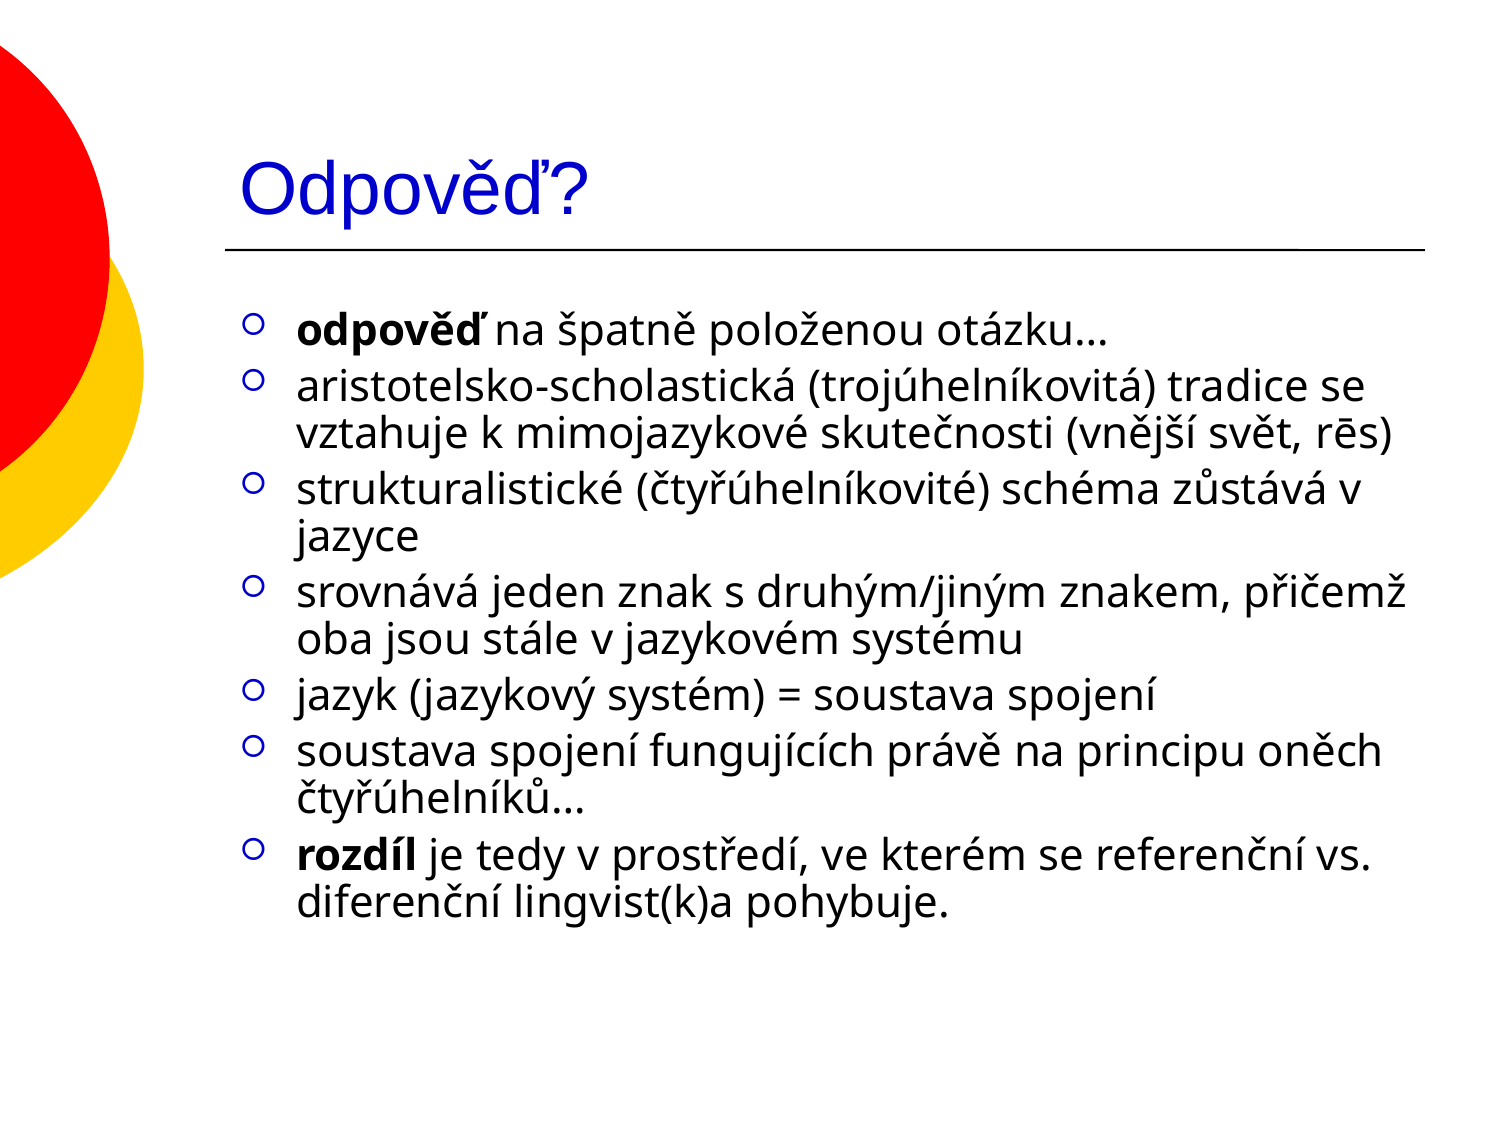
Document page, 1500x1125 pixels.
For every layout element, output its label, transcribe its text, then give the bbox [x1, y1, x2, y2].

list odpověď na špatně položenou otázku… aristotelsko-scholastická (trojúhelníkovitá) tradice se vztahuje k mimojazykové skutečnosti (vnější svět, rēs) strukturalistické (čtyřúhelníkovité) schéma zůstává v jazyce srovnává jeden znak s druhým/jiným znakem, přičemž oba jsou stále v jazykovém systému jazyk (jazykový systém) = soustava spojení soustava spojení fungujících právě na principu oněch čtyřúhelníků… rozdíl je tedy v prostředí, ve kterém se referenční vs. diferenční lingvist(k)a pohybuje. [224, 299, 1425, 975]
title Odpověď? [224, 49, 1425, 237]
